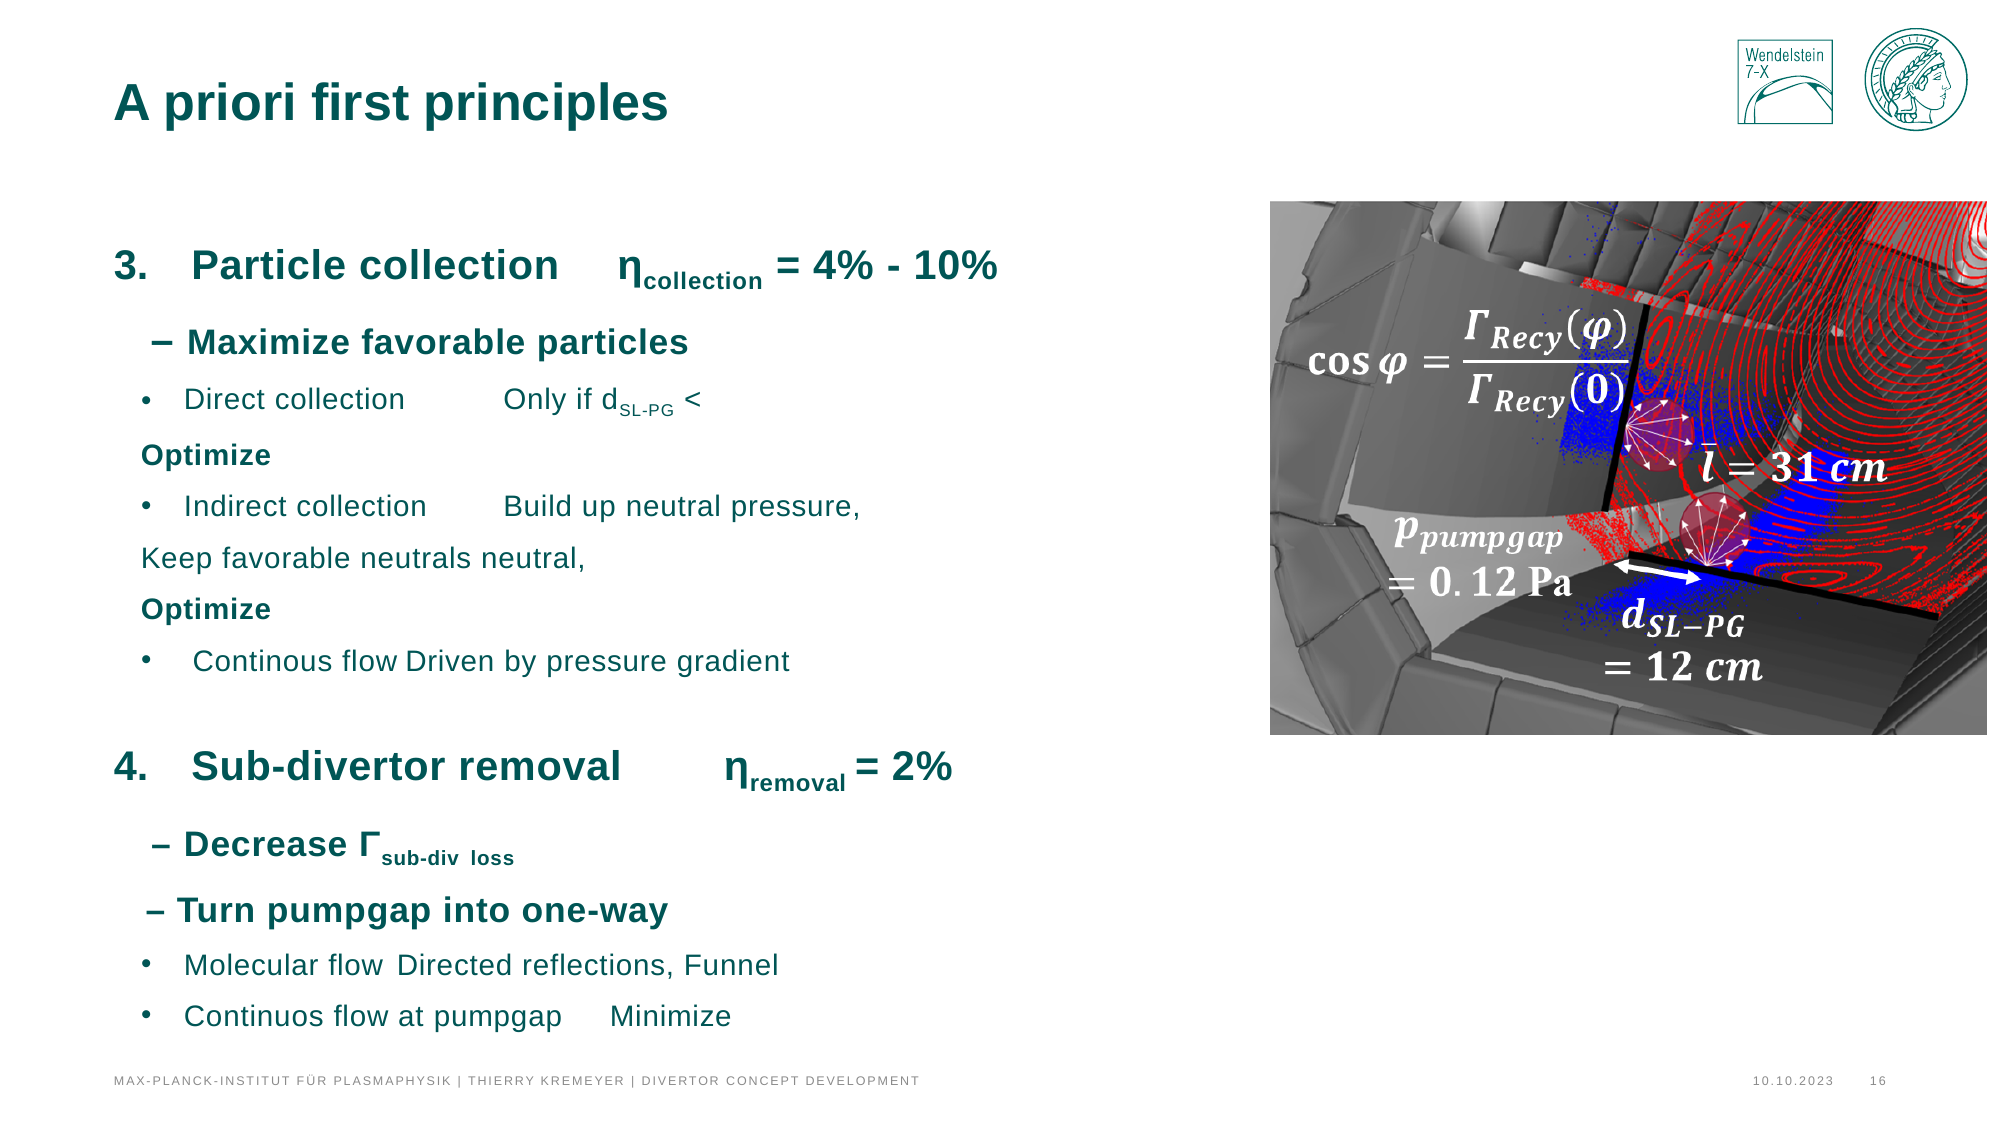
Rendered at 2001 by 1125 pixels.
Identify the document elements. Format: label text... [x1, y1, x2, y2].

picture [1270, 201, 1987, 735]
footer Max-Planck-Institut für Plasmaphysik | Thierry Kremeyer | Divertor Concept Development [114, 1064, 1831, 1088]
slide_number 16 [1831, 1064, 1886, 1088]
title A priori first principles [114, 72, 1685, 220]
